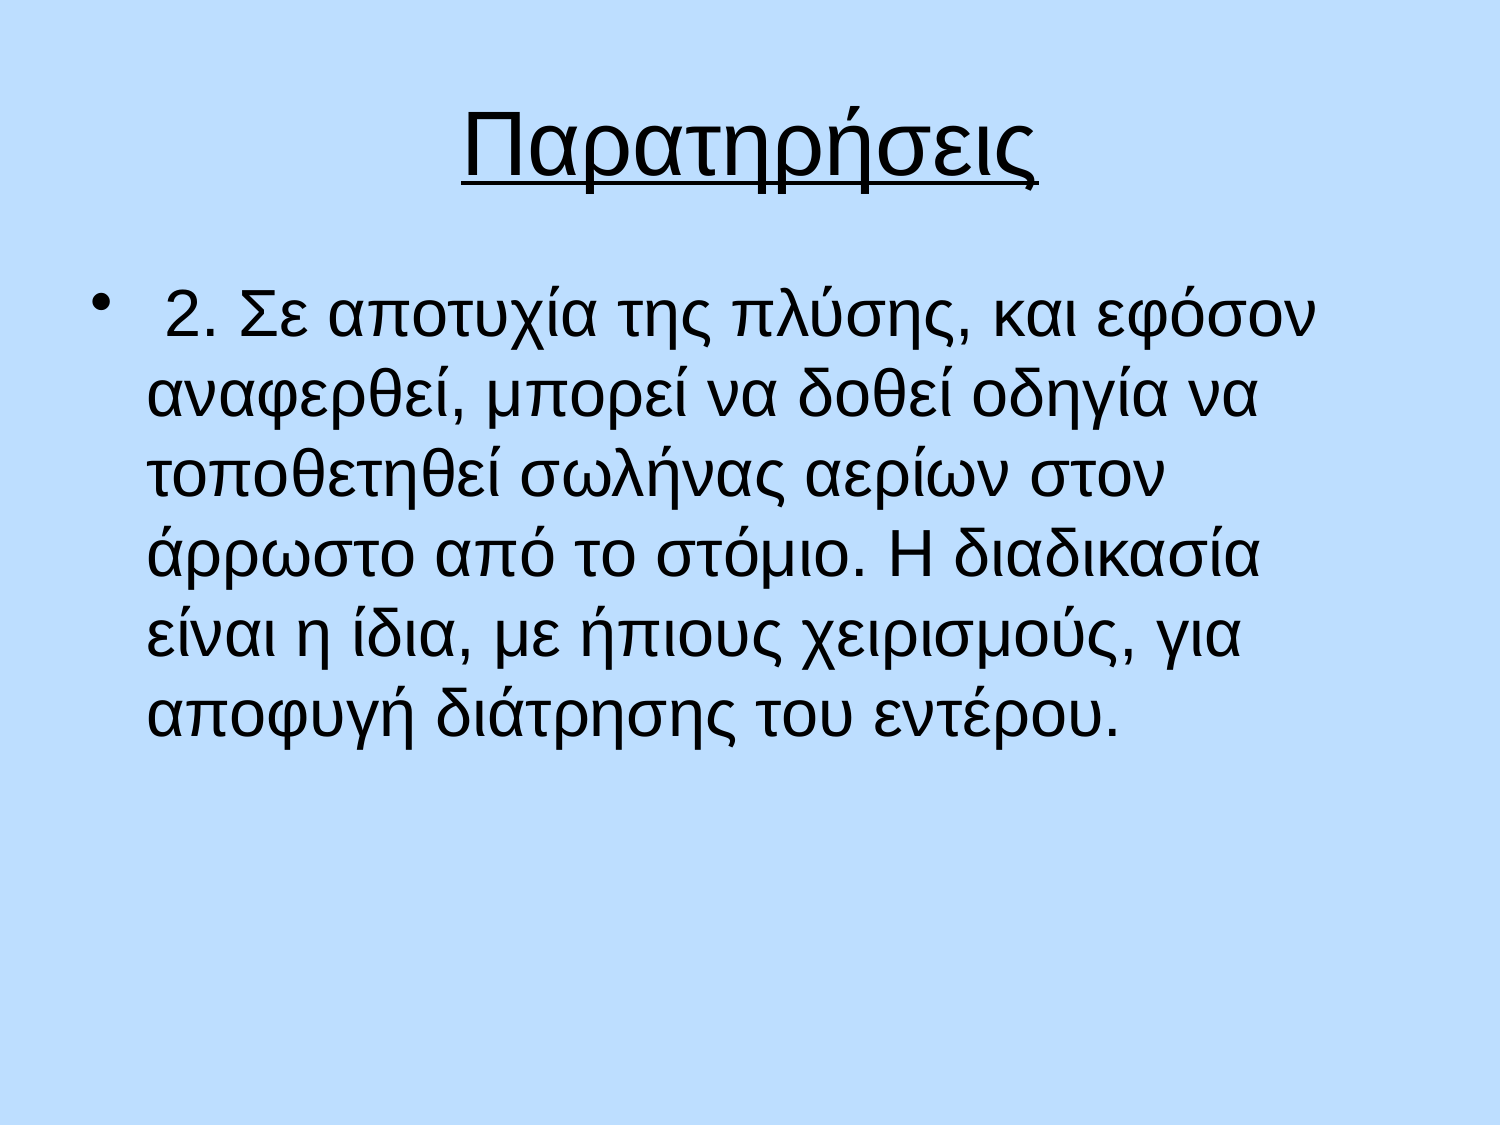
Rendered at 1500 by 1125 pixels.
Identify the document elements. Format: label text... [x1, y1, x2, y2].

title Παρατηρήσεις [74, 44, 1426, 233]
list 2. Σε αποτυχία της πλύσης, και εφόσον αναφερθεί, μπορεί να δοθεί οδηγία να τοποθετηθεί σωλήνας αερίων στον άρρωστο από το στόμιο. Η διαδικασία είναι η ίδια, με ήπιους χειρισμούς, για αποφυγή διάτρησης του εντέρου. [74, 262, 1426, 1006]
